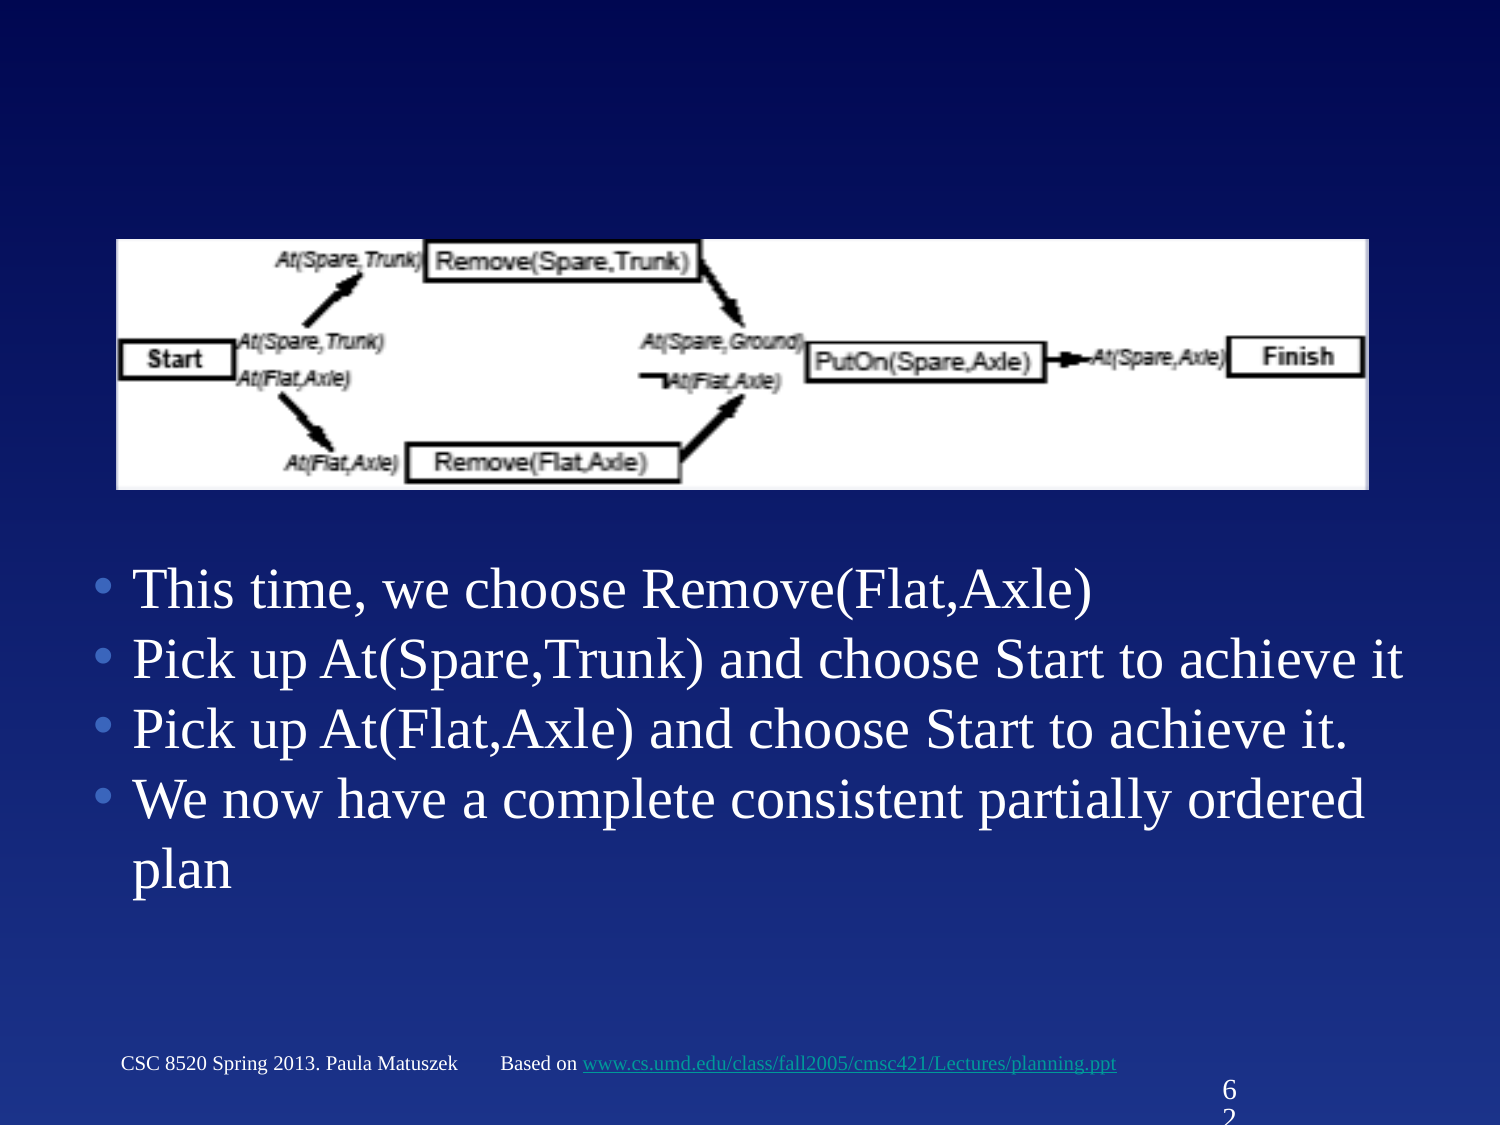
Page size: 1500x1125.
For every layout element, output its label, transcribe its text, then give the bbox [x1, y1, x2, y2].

slide_number 62 [1206, 1061, 1256, 1120]
text_box CSC 8520 Spring 2013. Paula Matuszek [99, 1049, 480, 1096]
picture [116, 239, 1369, 490]
text_box Based on www.cs.umd.edu/class/fall2005/cmsc421/Lectures/planning.ppt [500, 1050, 1118, 1076]
text_box This time, we choose Remove(Flat,Axle) Pick up At(Spare,Trunk) and choose Start to achieve it Pick up At(Flat,Axle) and choose Start to achieve it. We now have a complete consistent partially ordered plan [87, 549, 1436, 921]
